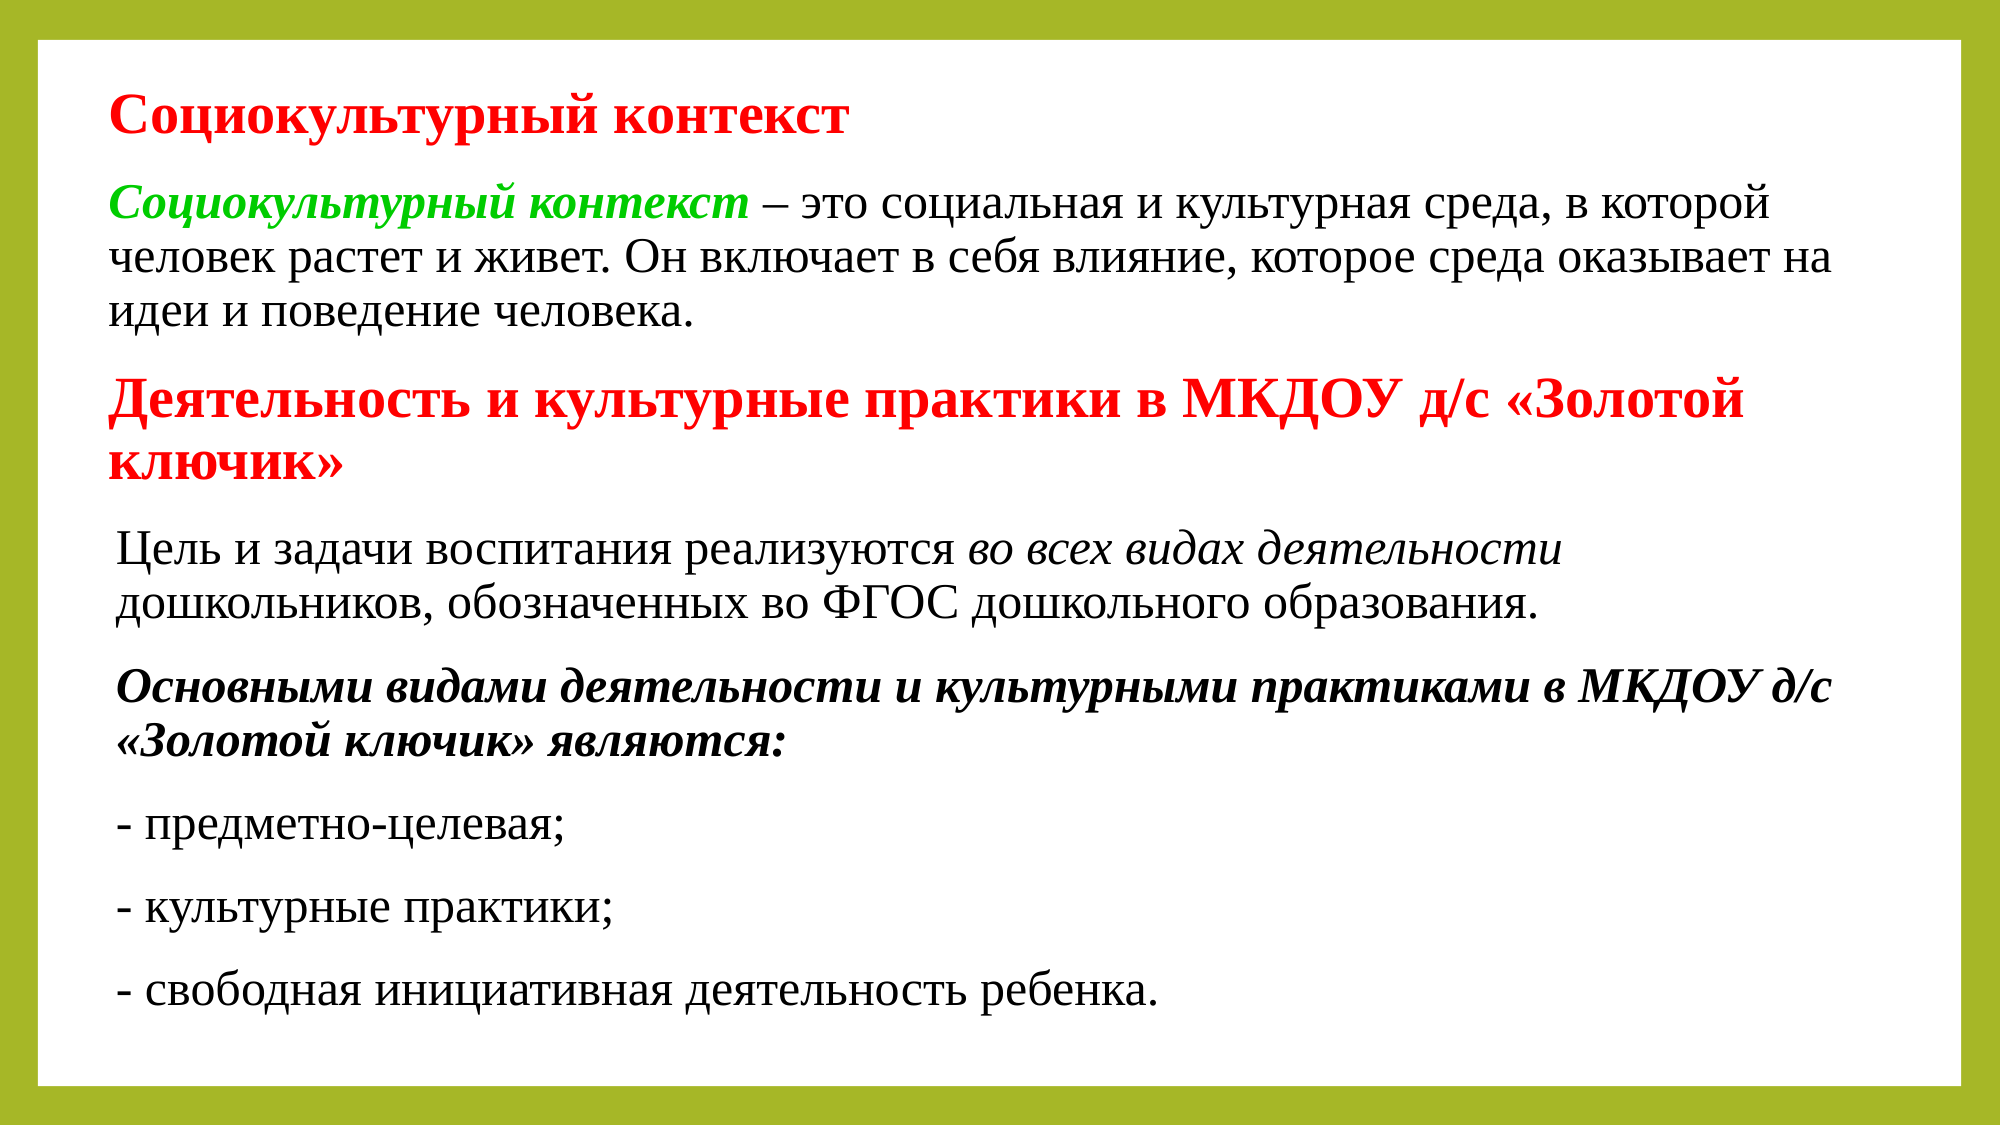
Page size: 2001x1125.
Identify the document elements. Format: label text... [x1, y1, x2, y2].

list Социокультурный контекст Социокультурный контекст – это социальная и культурная среда, в которой человек растет и живет. Он включает в себя влияние, которое среда оказывает на идеи и поведение человека. Деятельность и культурные практики в МКДОУ д/с «Золотой ключик» Цель и задачи воспитания реализуются во всех видах деятельности дошкольников, обозначенных во ФГОС дошкольного образования. Основными видами деятельности и культурными практиками в МКДОУ д/с «Золотой ключик» являются: - предметно-целевая; - культурные практики; - свободная инициативная деятельность ребенка. [93, 76, 1899, 1065]
